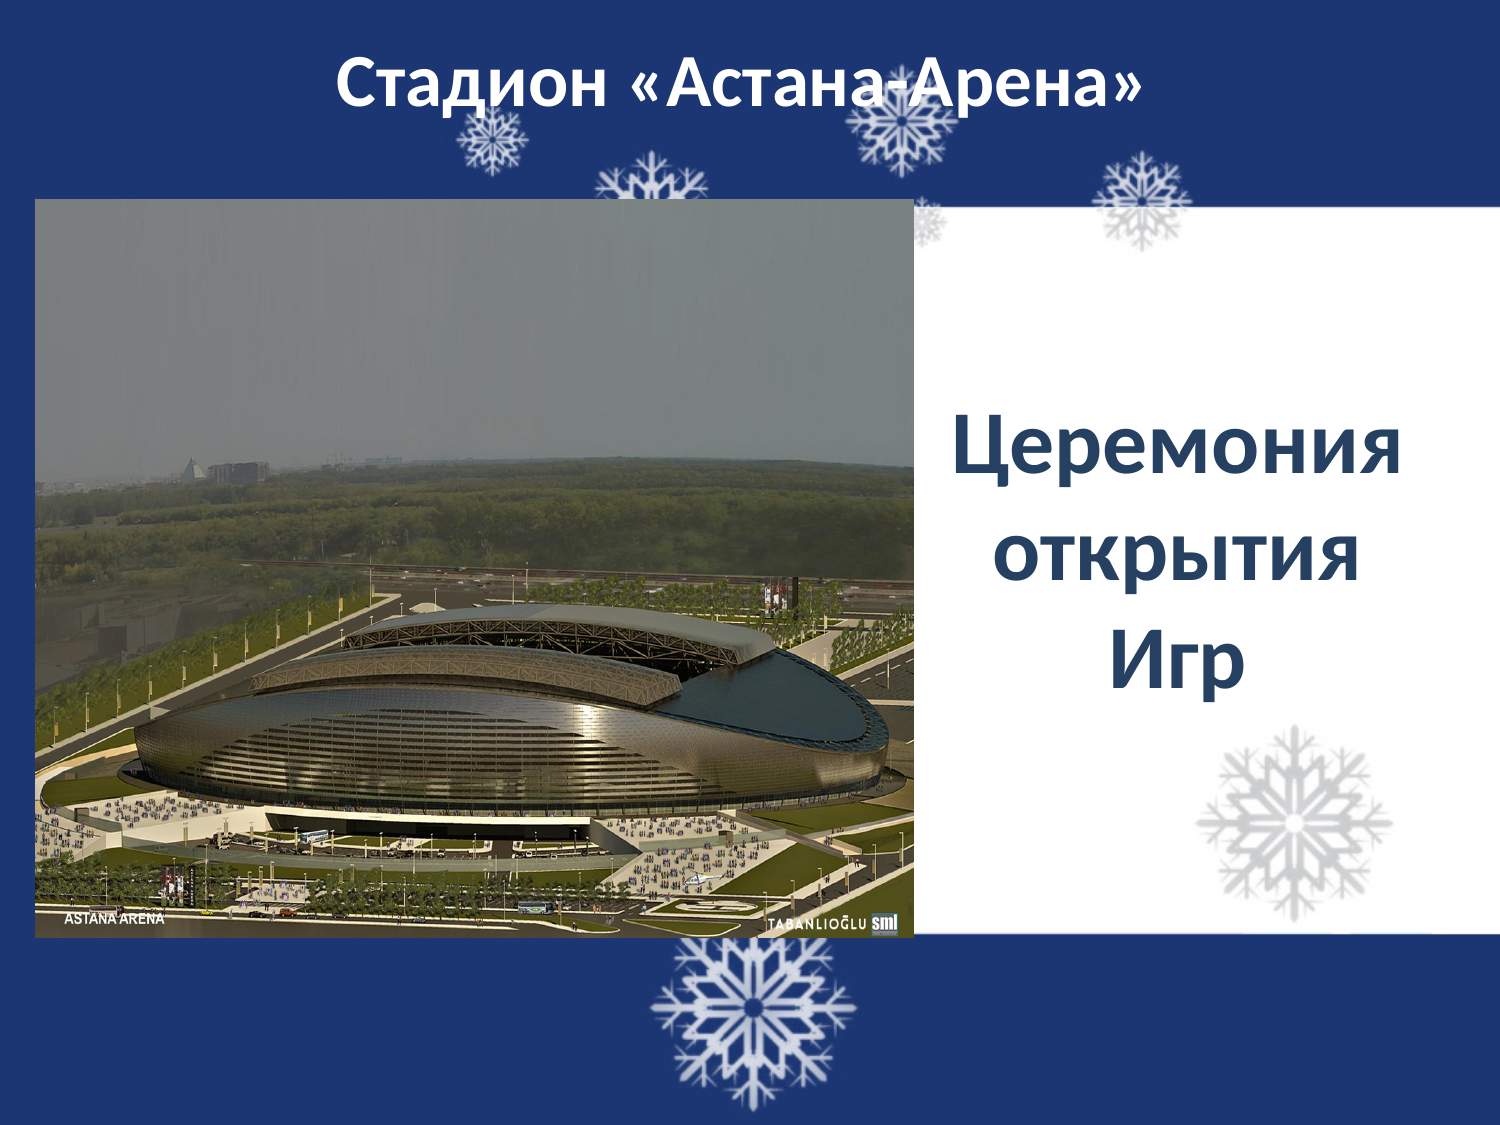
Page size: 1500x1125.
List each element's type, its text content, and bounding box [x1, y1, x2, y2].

subtitle Стадион «Астана-Арена» [140, 23, 1348, 188]
picture [0, 0, 1500, 1125]
title Церемония открытия Игр [925, 374, 1430, 715]
